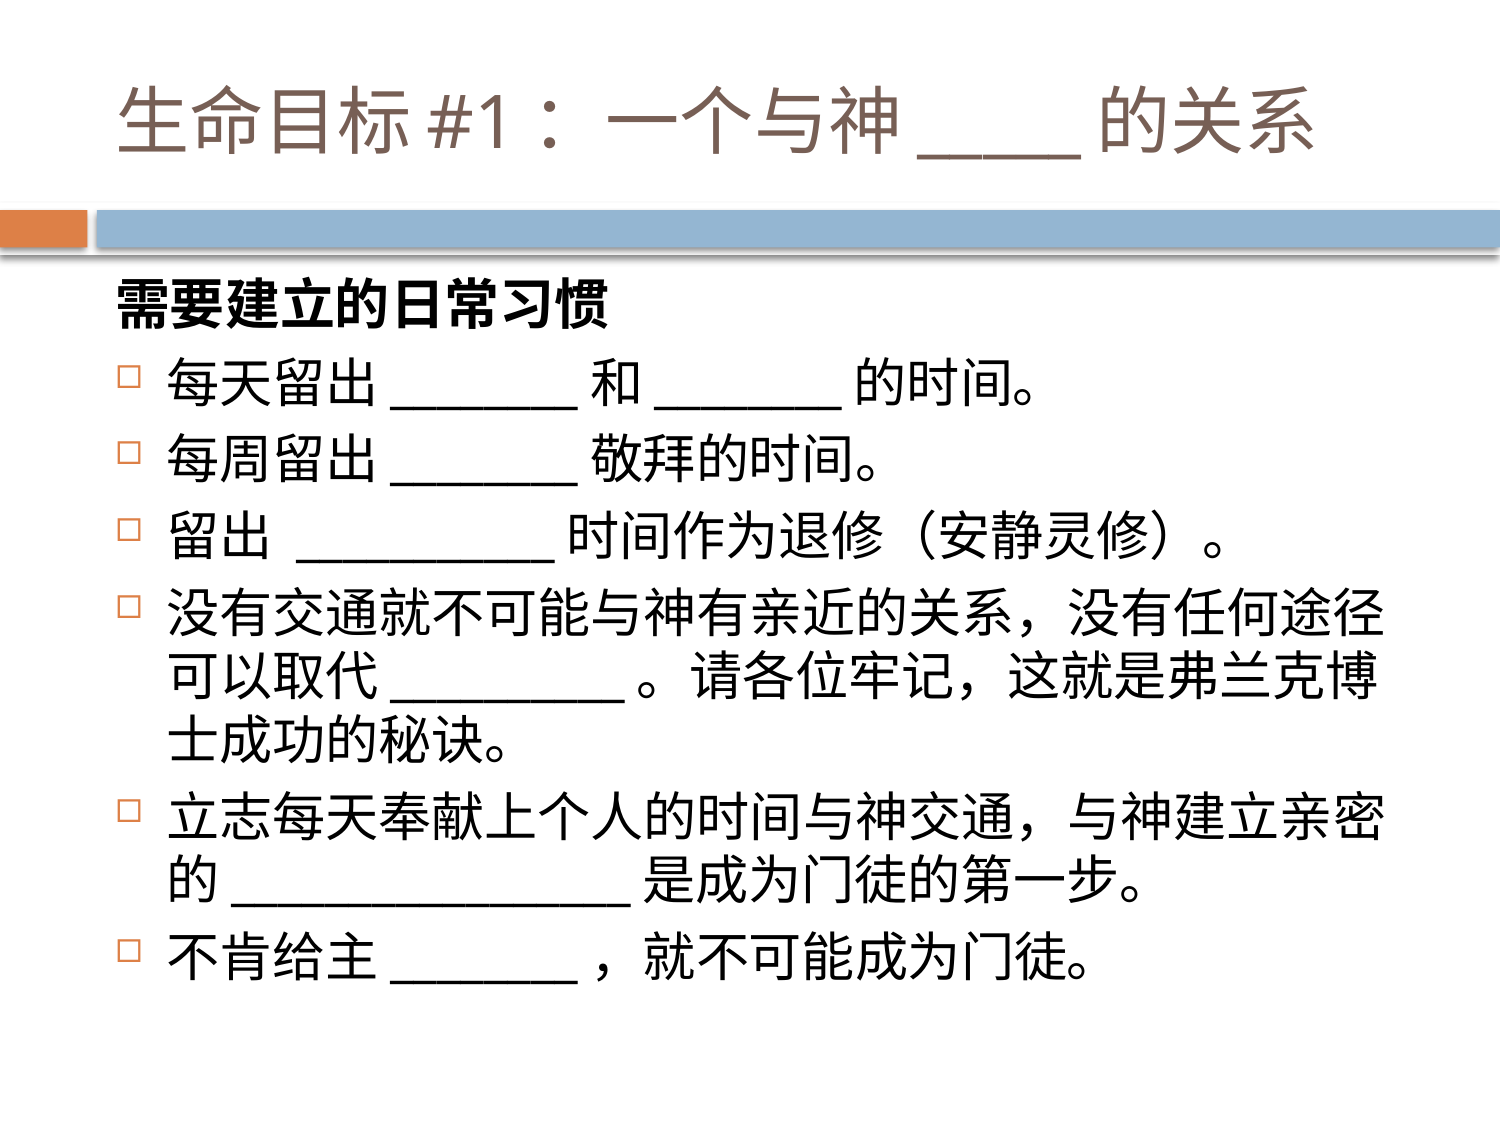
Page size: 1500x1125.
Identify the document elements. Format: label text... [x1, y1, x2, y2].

list 需要建立的日常习惯 每天留出________和________的时间。 每周留出________敬拜的时间。 留出 ___________时间作为退修（安静灵修）。 没有交通就不可能与神有亲近的关系，没有任何途径可以取代__________。请各位牢记，这就是弗兰克博士成功的秘诀。 立志每天奉献上个人的时间与神交通，与神建立亲密的_________________是成为门徒的第一步。 不肯给主________，就不可能成为门徒。 [100, 262, 1438, 1000]
title 生命目标#1：一个与神_____的关系 [100, 37, 1438, 200]
